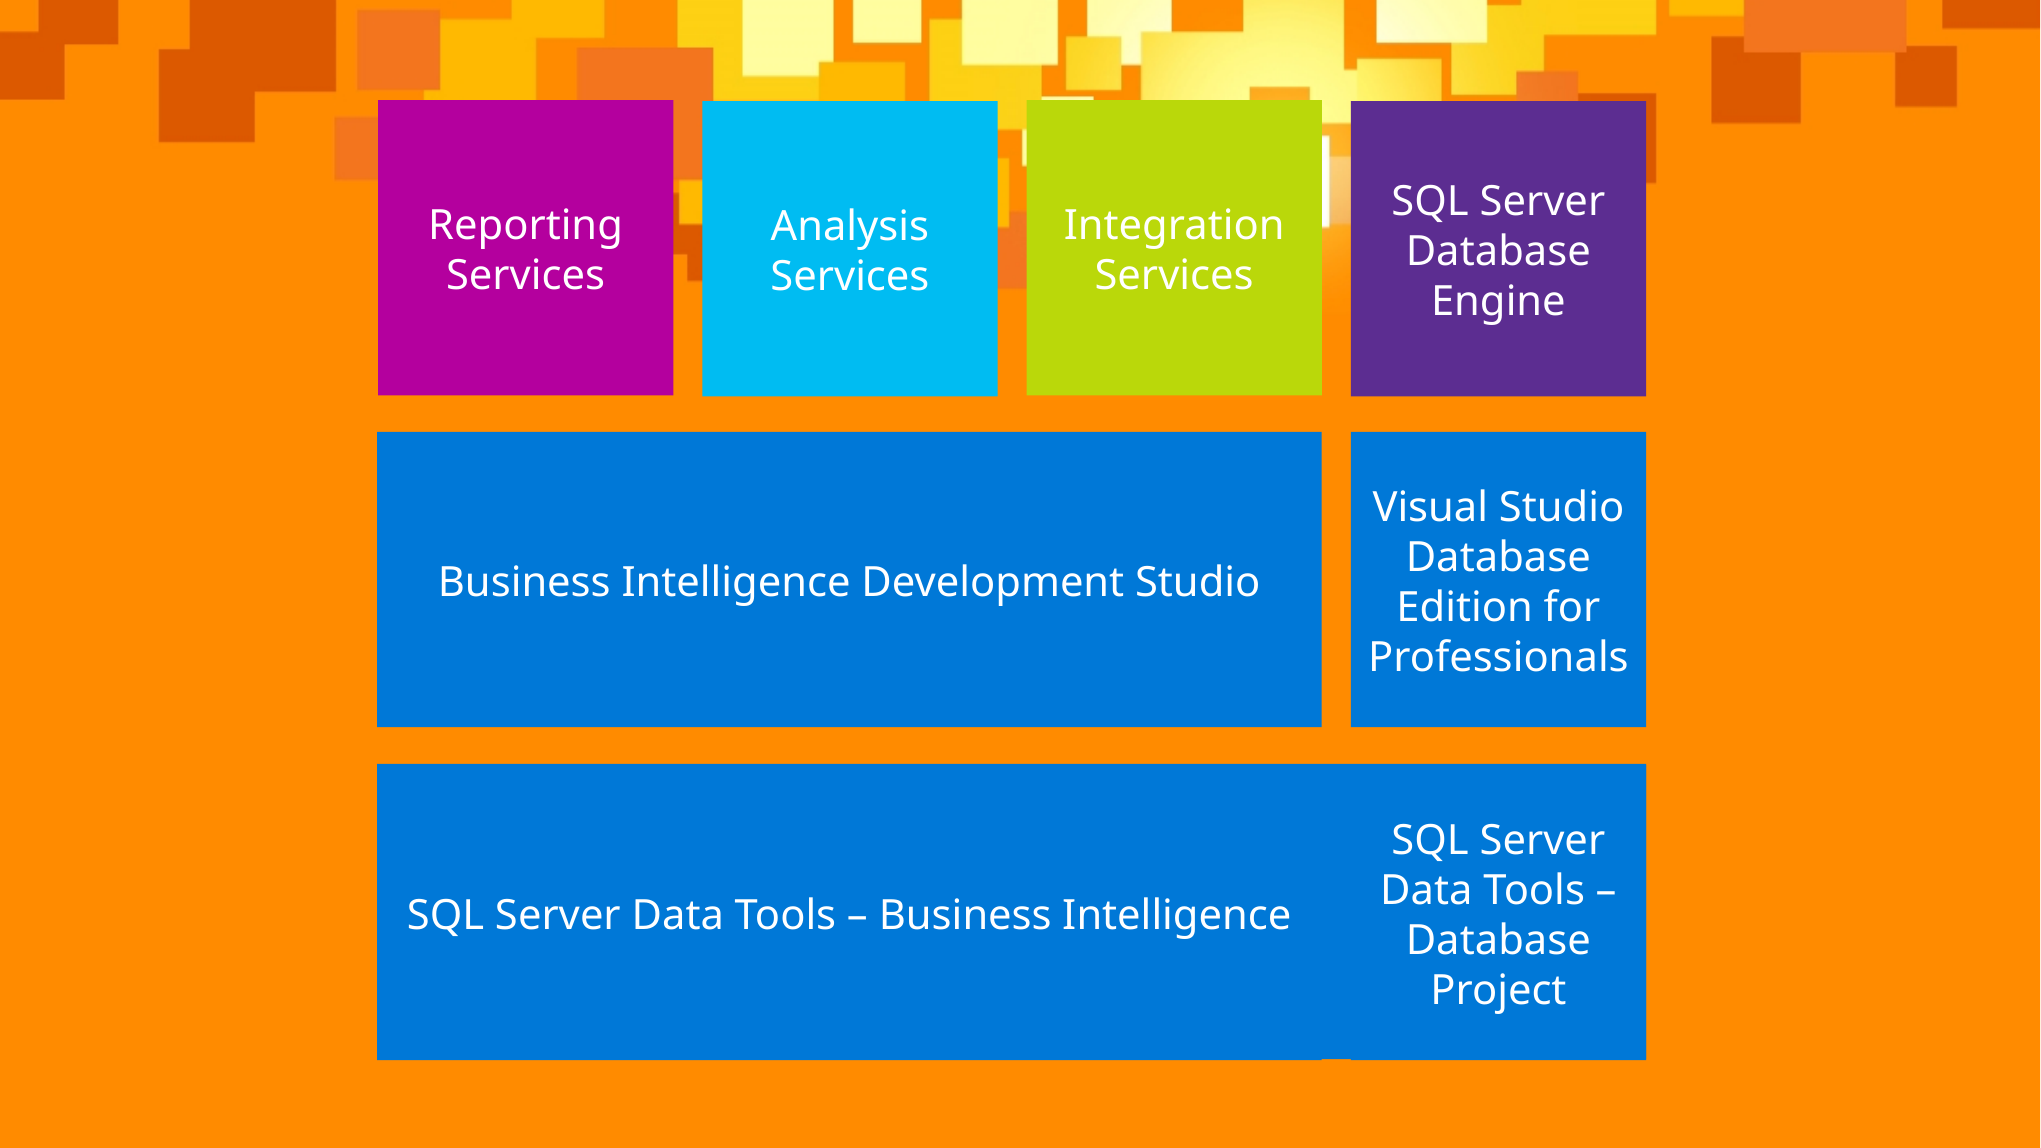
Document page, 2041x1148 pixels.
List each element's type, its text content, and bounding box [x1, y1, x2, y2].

text_box Analysis Services [701, 100, 998, 397]
text_box Reporting Services [377, 99, 674, 396]
text_box SQL Server Data Tools – Business Intelligence [376, 764, 1323, 1061]
picture [0, 0, 2041, 1148]
text_box Integration Services [1026, 99, 1323, 396]
text_box Visual Studio Database Edition for Professionals [1350, 431, 1647, 728]
text_box SQL Server Data Tools – Database Project [1350, 764, 1647, 1061]
text_box Business Intelligence Development Studio [376, 431, 1323, 728]
text_box SQL Server Data Tools [376, 763, 1647, 1060]
text_box SQL Server Database Engine [1350, 100, 1647, 397]
